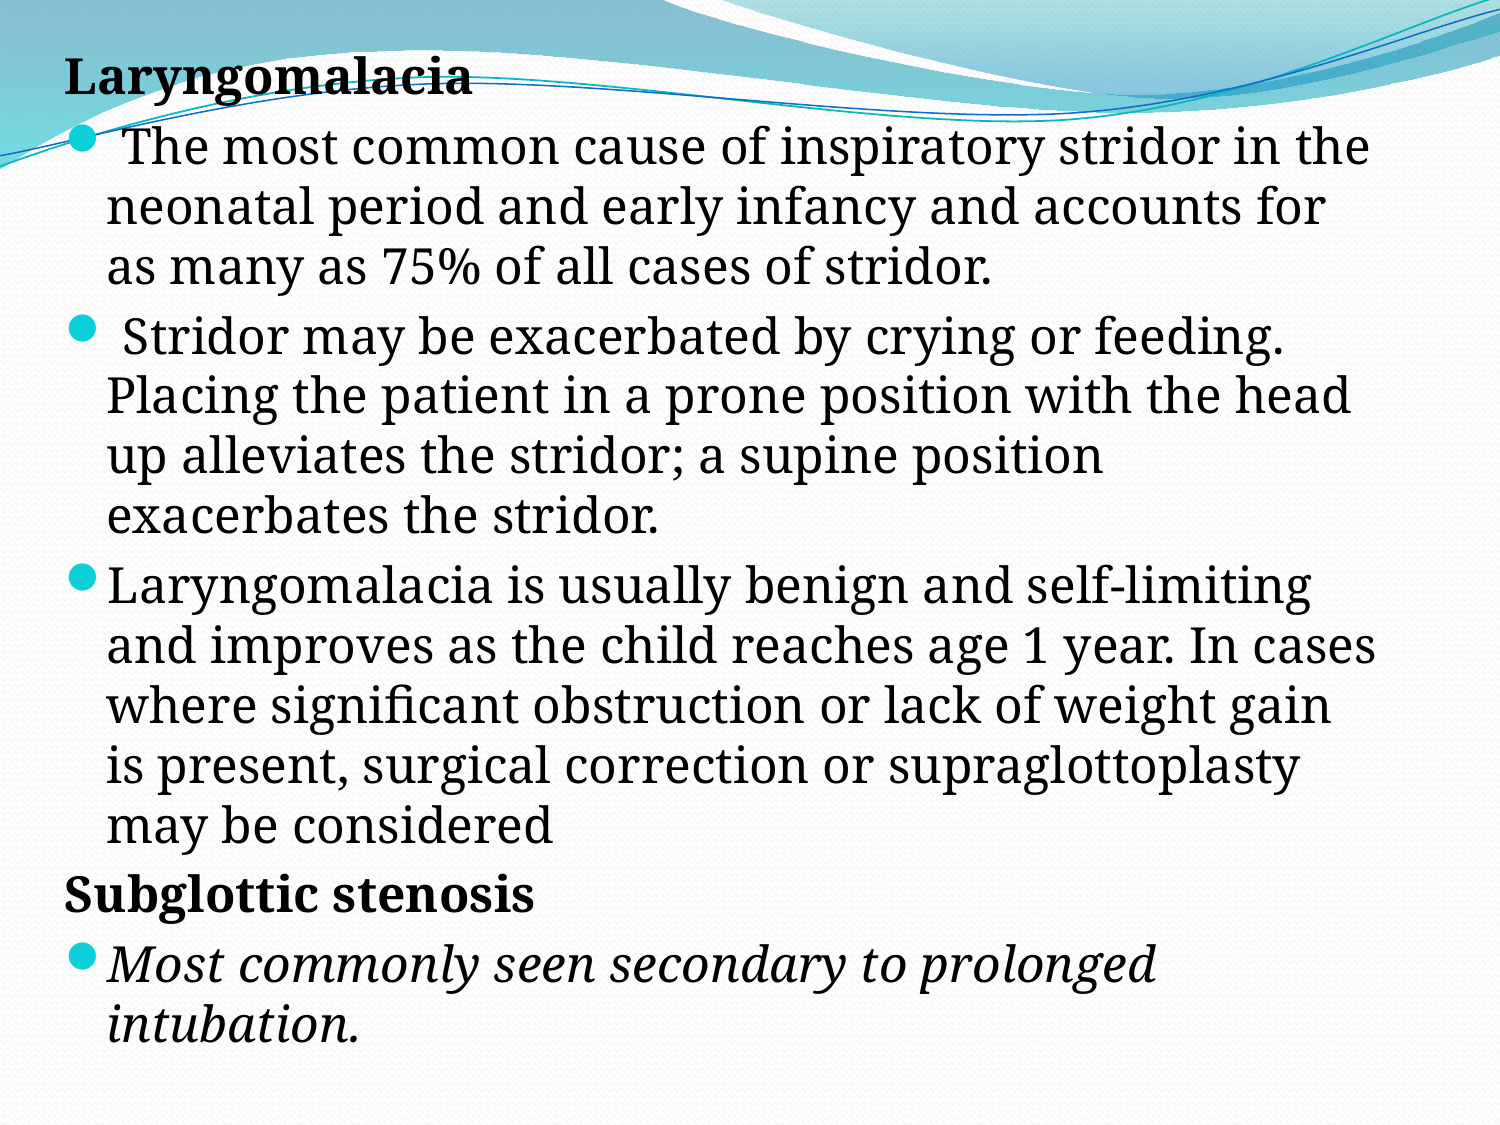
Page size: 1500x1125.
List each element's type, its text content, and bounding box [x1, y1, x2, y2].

list Laryngomalacia The most common cause of inspiratory stridor in the neonatal period and early infancy and accounts for as many as 75% of all cases of stridor. Stridor may be exacerbated by crying or feeding. Placing the patient in a prone position with the head up alleviates the stridor; a supine position exacerbates the stridor. Laryngomalacia is usually benign and self-limiting and improves as the child reaches age 1 year. In cases where significant obstruction or lack of weight gain is present, surgical correction or supraglottoplasty may be considered Subglottic stenosis Most commonly seen secondary to prolonged intubation. [50, 37, 1400, 1063]
